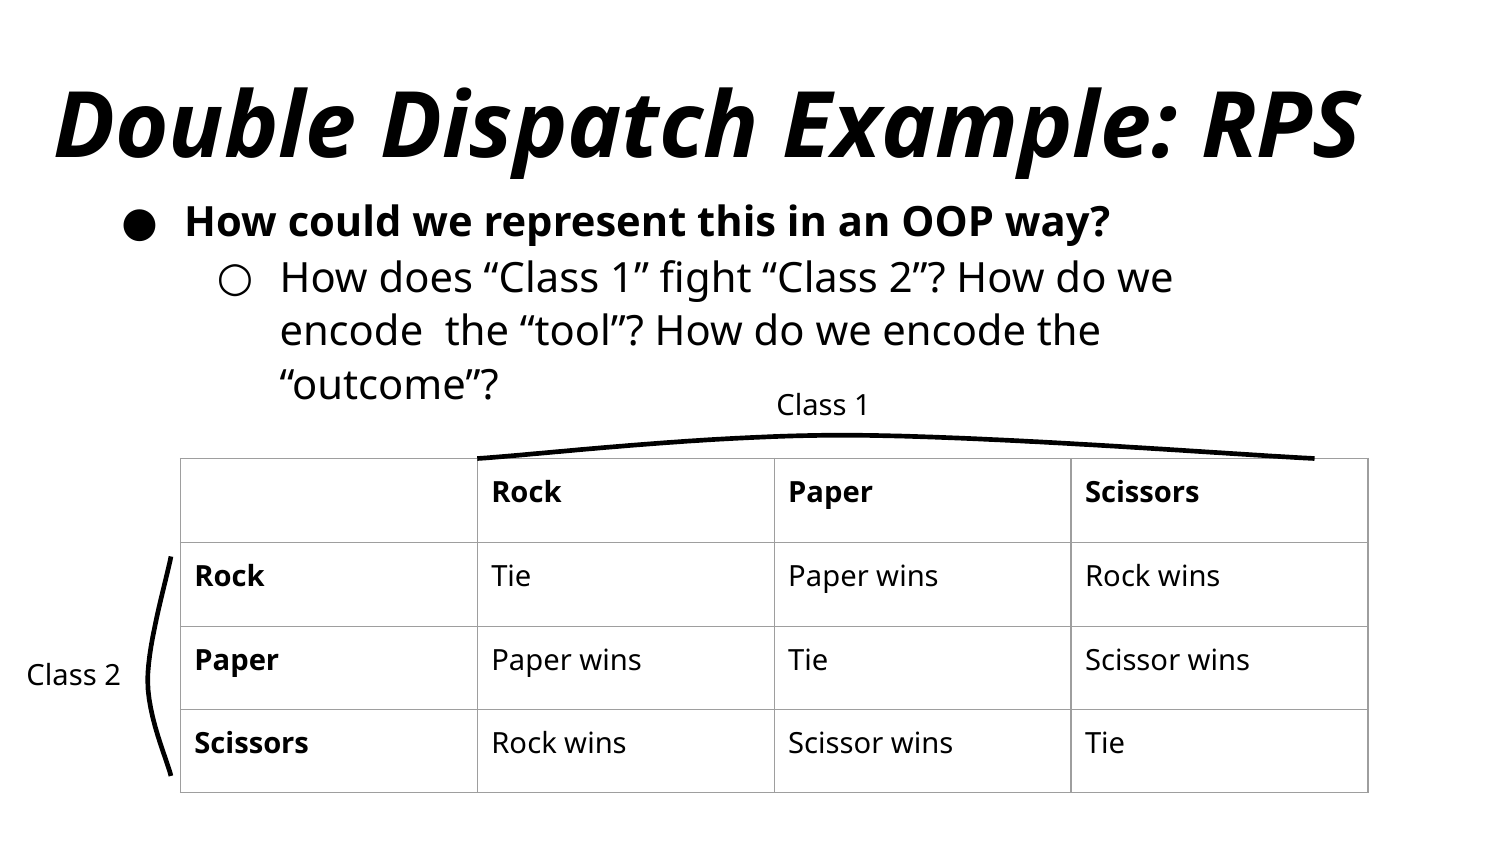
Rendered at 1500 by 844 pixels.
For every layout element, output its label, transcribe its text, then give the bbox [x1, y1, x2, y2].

table_header Paper [775, 459, 1070, 542]
table_cell Tie [775, 627, 1070, 709]
table_header Scissors [1072, 459, 1367, 542]
table_cell Rock wins [478, 710, 774, 792]
table_cell Tie [478, 543, 774, 626]
text_box Class 2 [24, 653, 126, 694]
text_box [477, 435, 1315, 459]
table_header Rock [478, 459, 774, 542]
table_cell Scissor wins [1072, 627, 1367, 709]
title Double Dispatch Example: RPS [51, 72, 1449, 167]
text_box How could we represent this in an OOP way? How does “Class 1” fight “Class 2”? How do we encode the “tool”? How do we encode the “outcome”? [119, 187, 1208, 373]
text_box [147, 556, 171, 776]
table_header [181, 459, 477, 542]
table_cell Rock [181, 543, 477, 626]
text_box Class 1 [774, 384, 876, 424]
table_cell Tie [1072, 710, 1367, 792]
table_cell Rock wins [1072, 543, 1367, 626]
table_cell Paper [181, 627, 477, 709]
table_cell Scissors [181, 710, 477, 792]
table_cell Paper wins [775, 543, 1070, 626]
table_cell Paper wins [478, 627, 774, 709]
table_cell Scissor wins [775, 710, 1070, 792]
